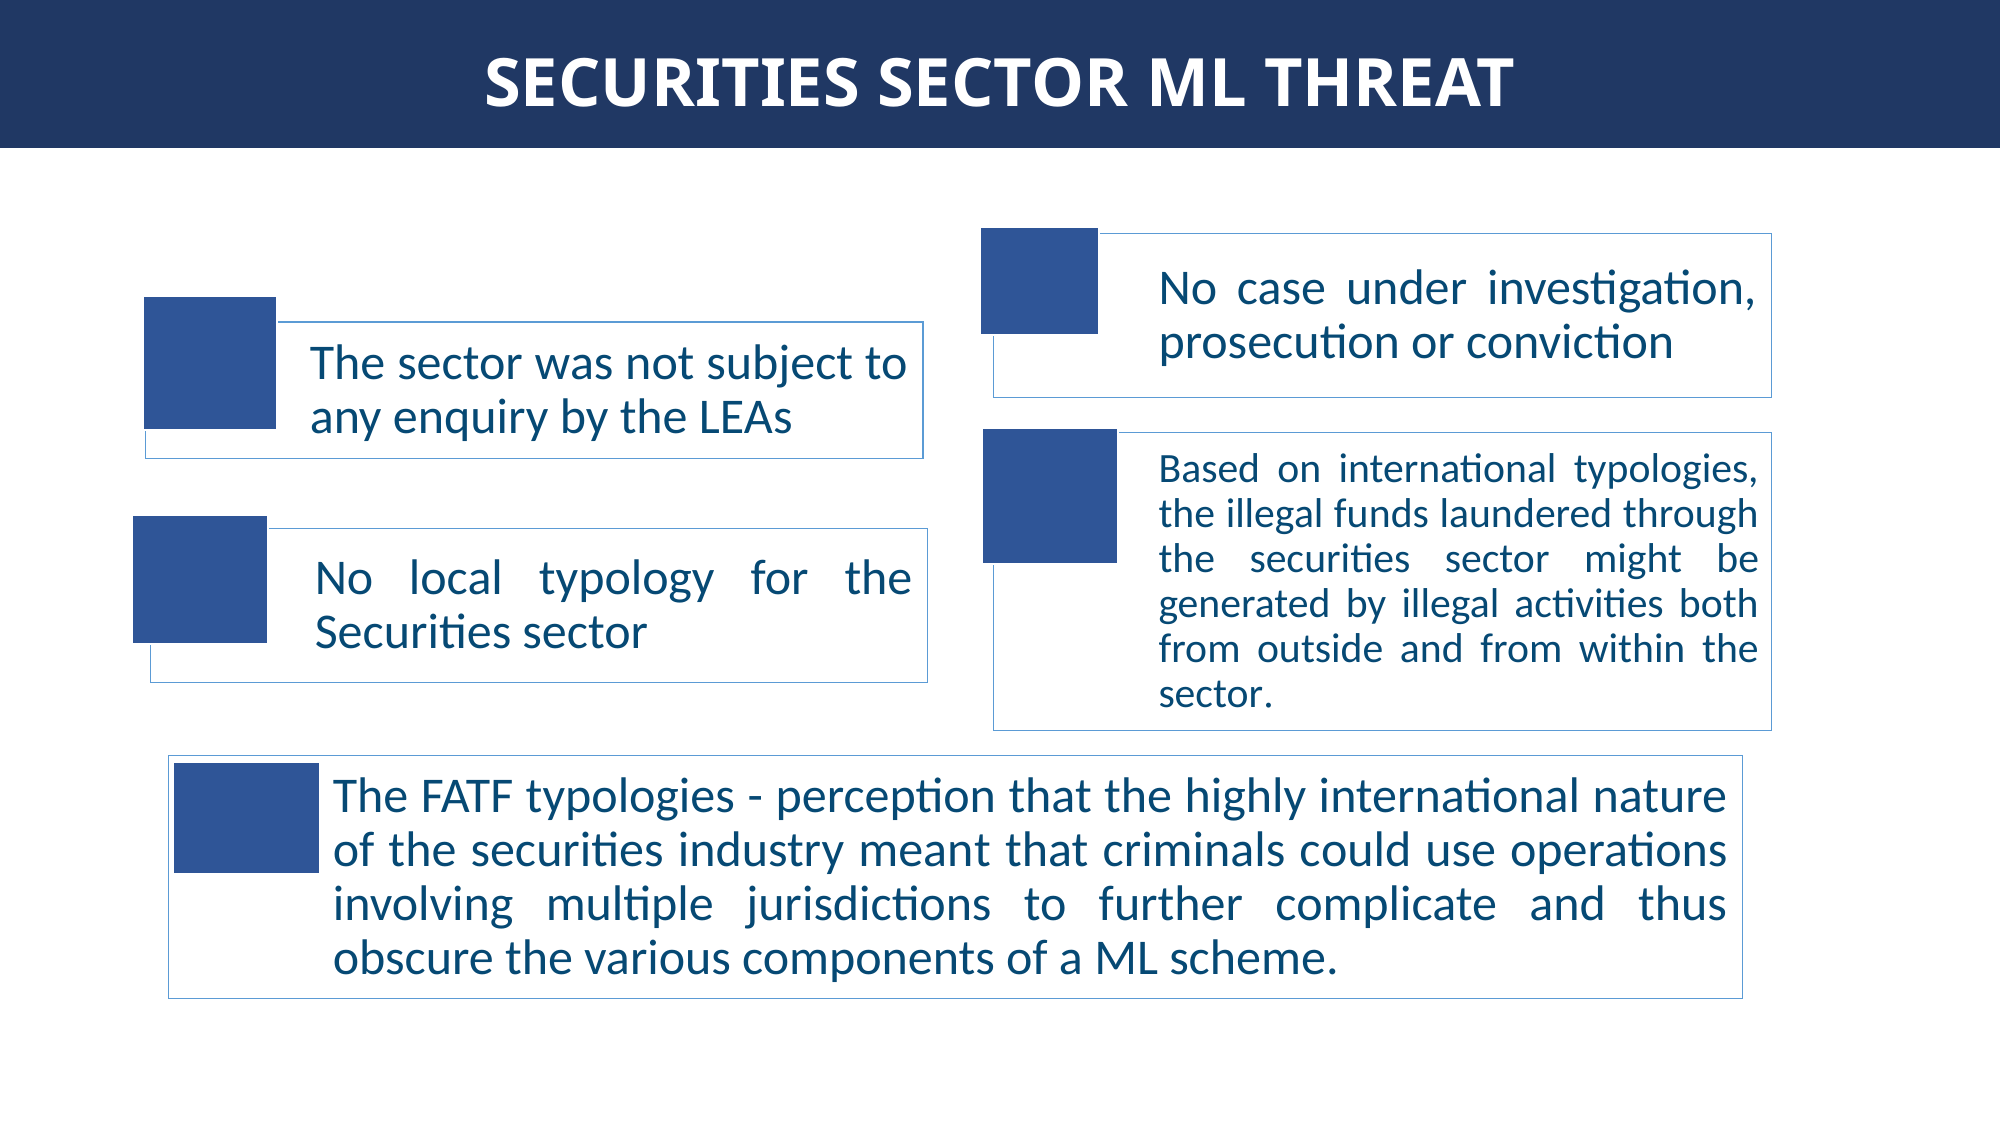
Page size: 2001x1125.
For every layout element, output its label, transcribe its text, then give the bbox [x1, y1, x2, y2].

title SECURITIES SECTOR ML THREAT [0, 0, 2000, 148]
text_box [132, 148, 1772, 1125]
